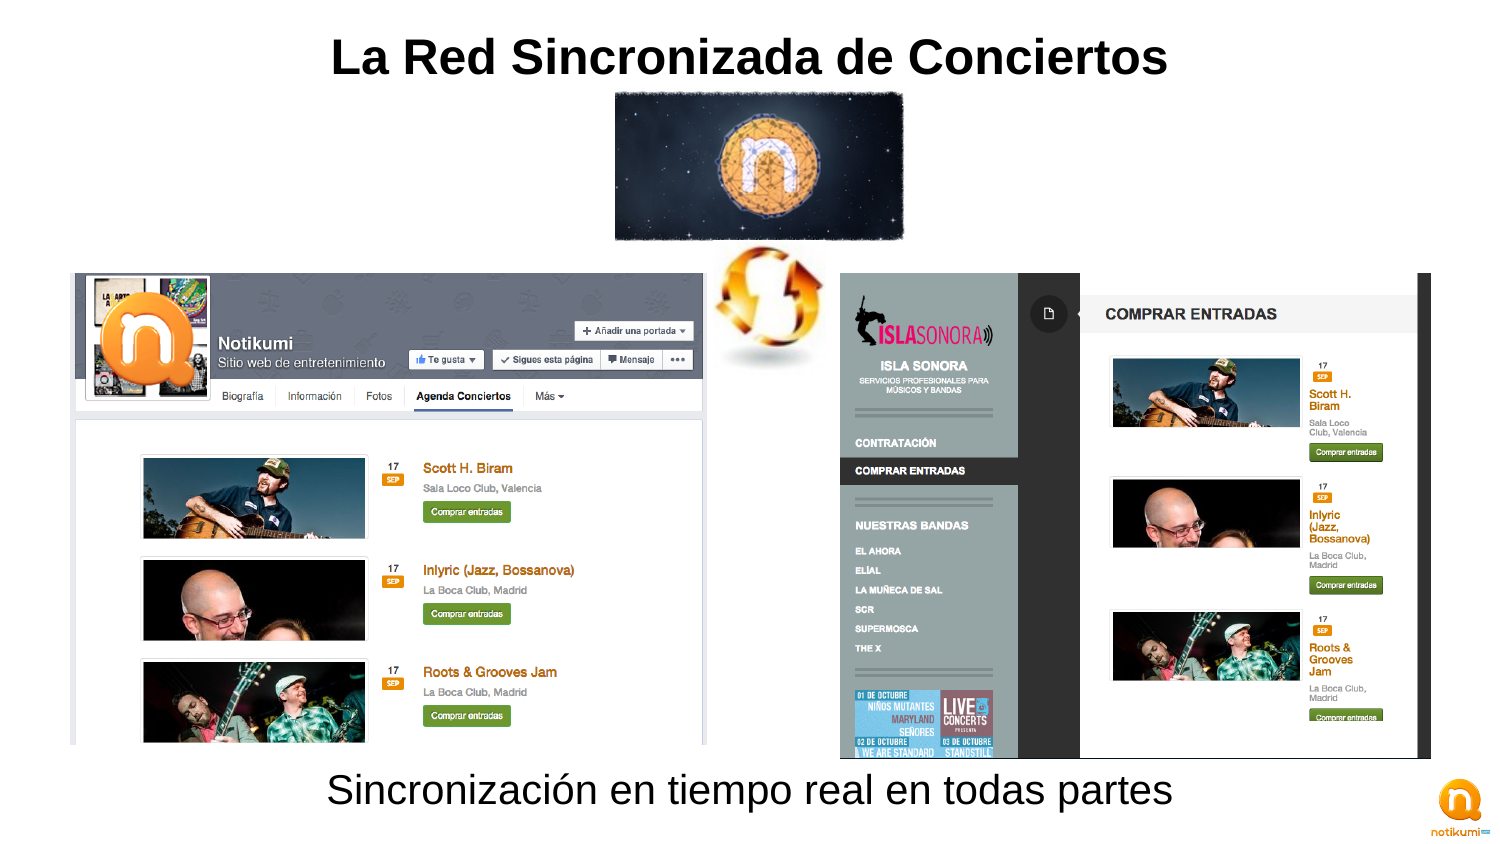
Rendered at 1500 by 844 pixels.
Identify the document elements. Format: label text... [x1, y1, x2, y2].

picture [614, 86, 911, 376]
picture [1421, 768, 1500, 844]
list Sincronización en tiempo real en todas partes [75, 747, 1418, 833]
picture [839, 273, 1432, 759]
title La Red Sincronizada de Conciertos [75, 0, 1425, 100]
picture [70, 273, 707, 745]
